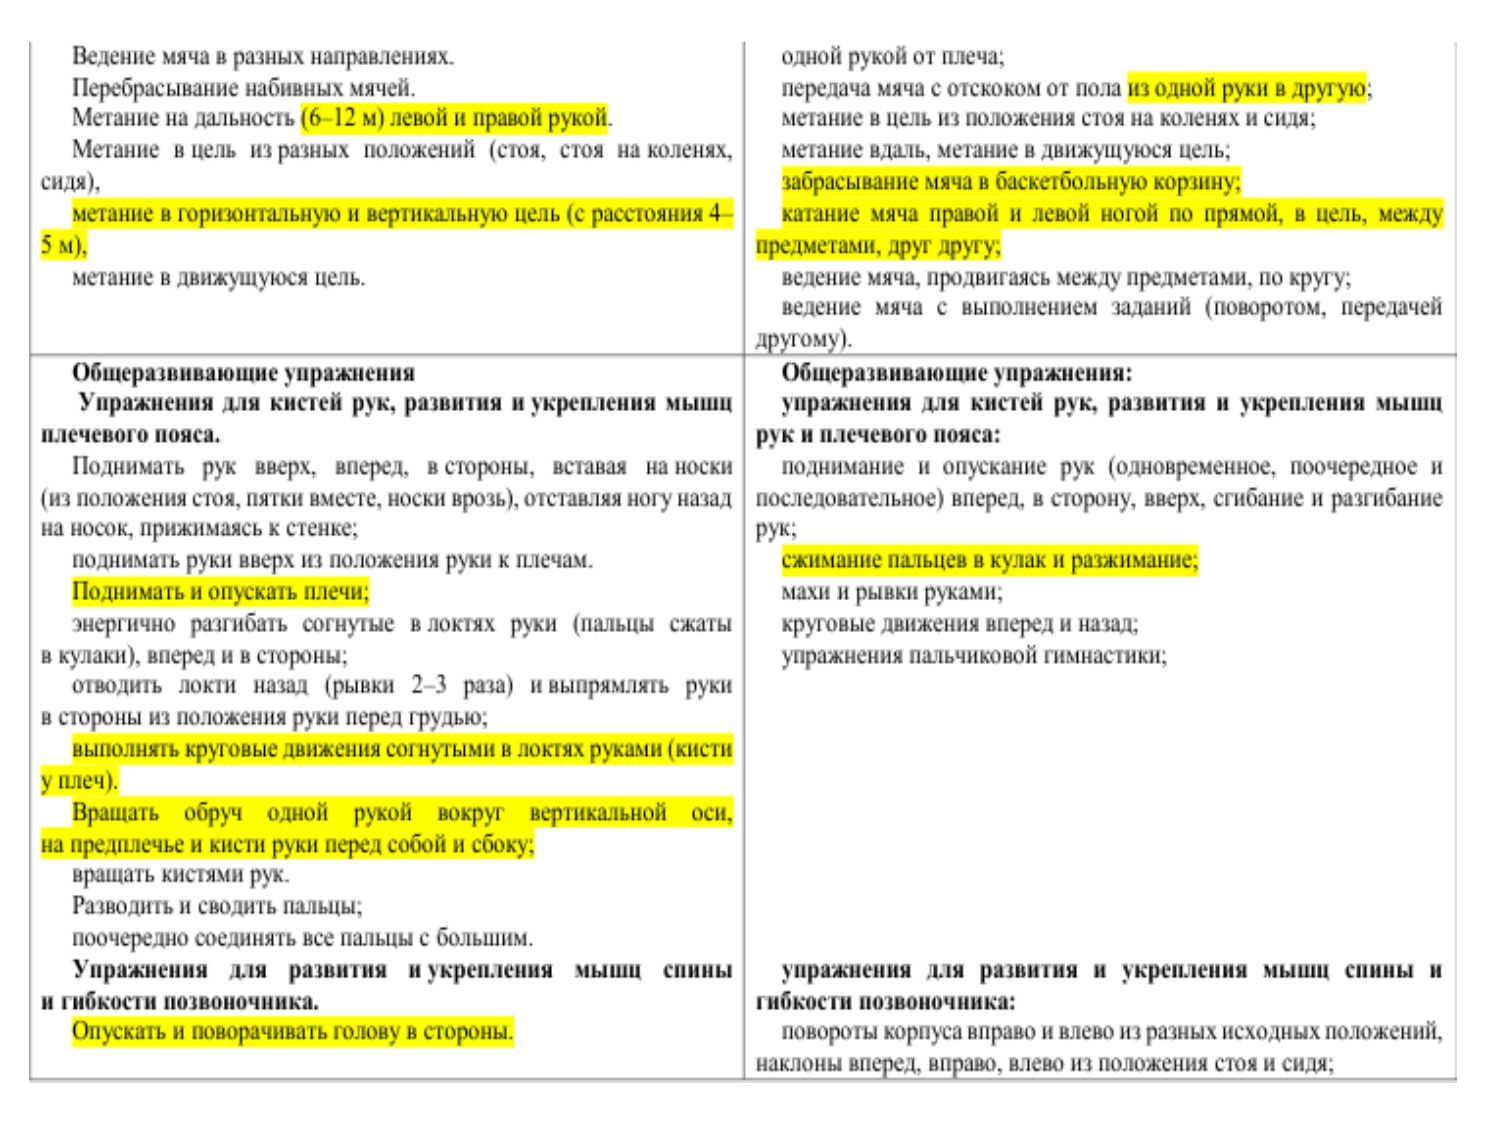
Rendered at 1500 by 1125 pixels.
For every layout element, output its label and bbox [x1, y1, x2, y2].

picture [29, 42, 1457, 1083]
